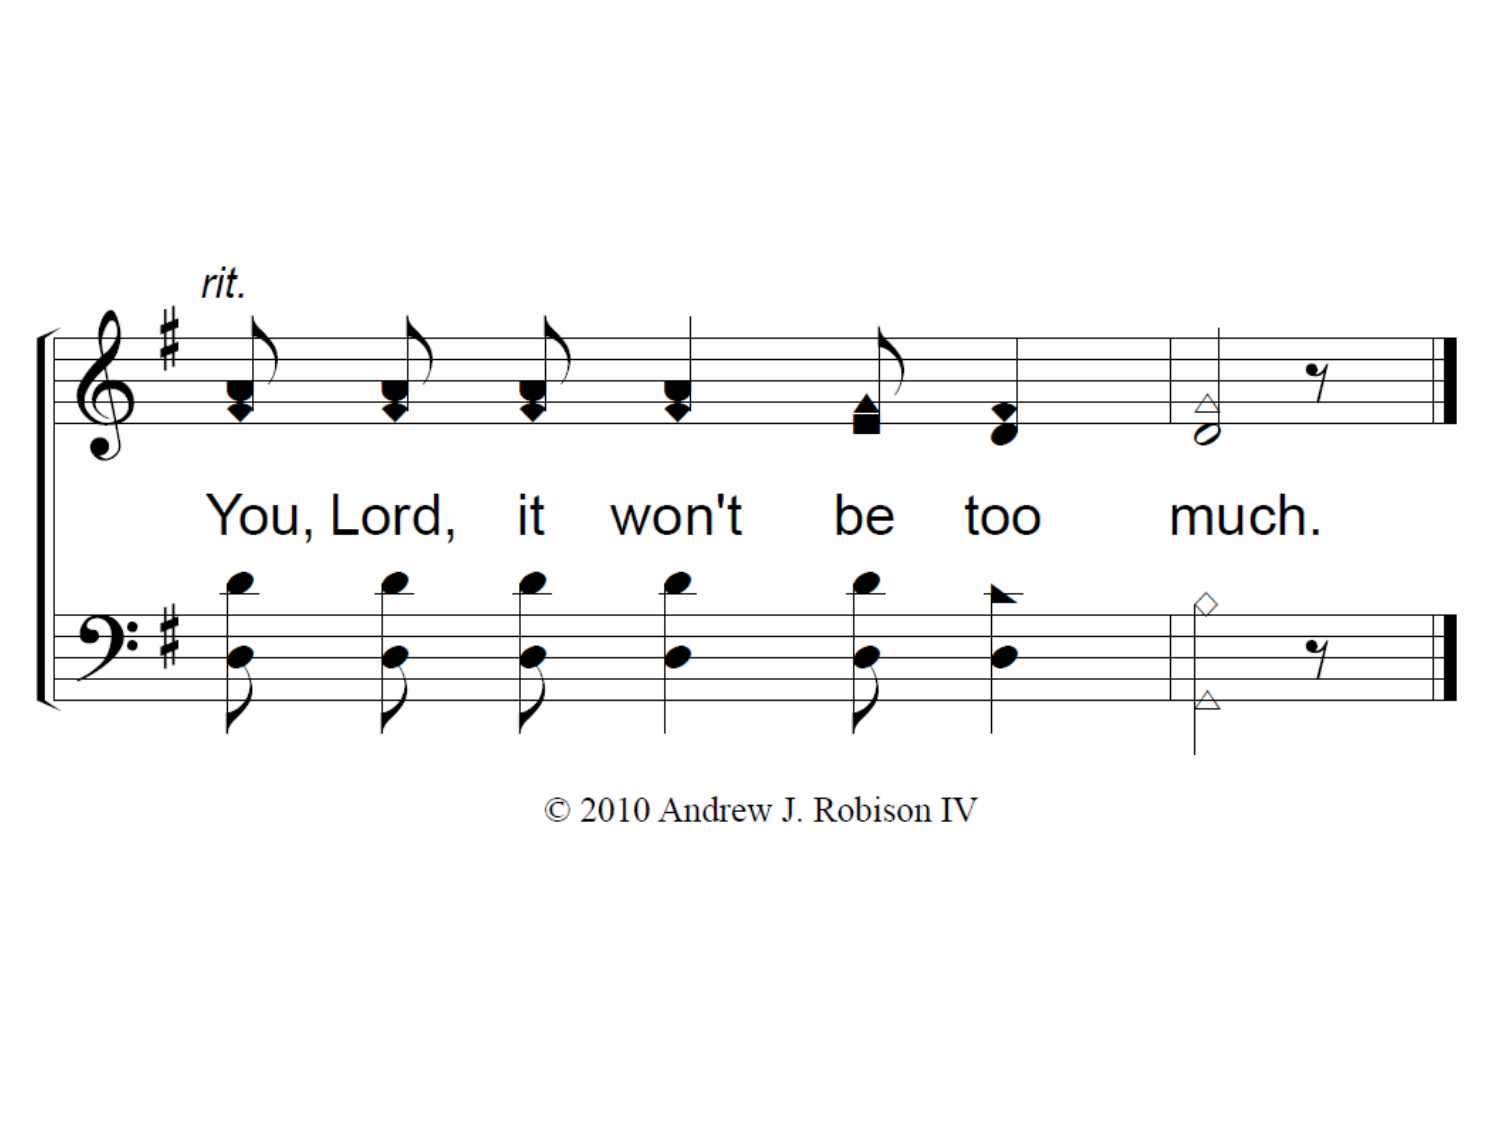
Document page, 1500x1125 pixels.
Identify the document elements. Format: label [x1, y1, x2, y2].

picture [11, 244, 1489, 881]
